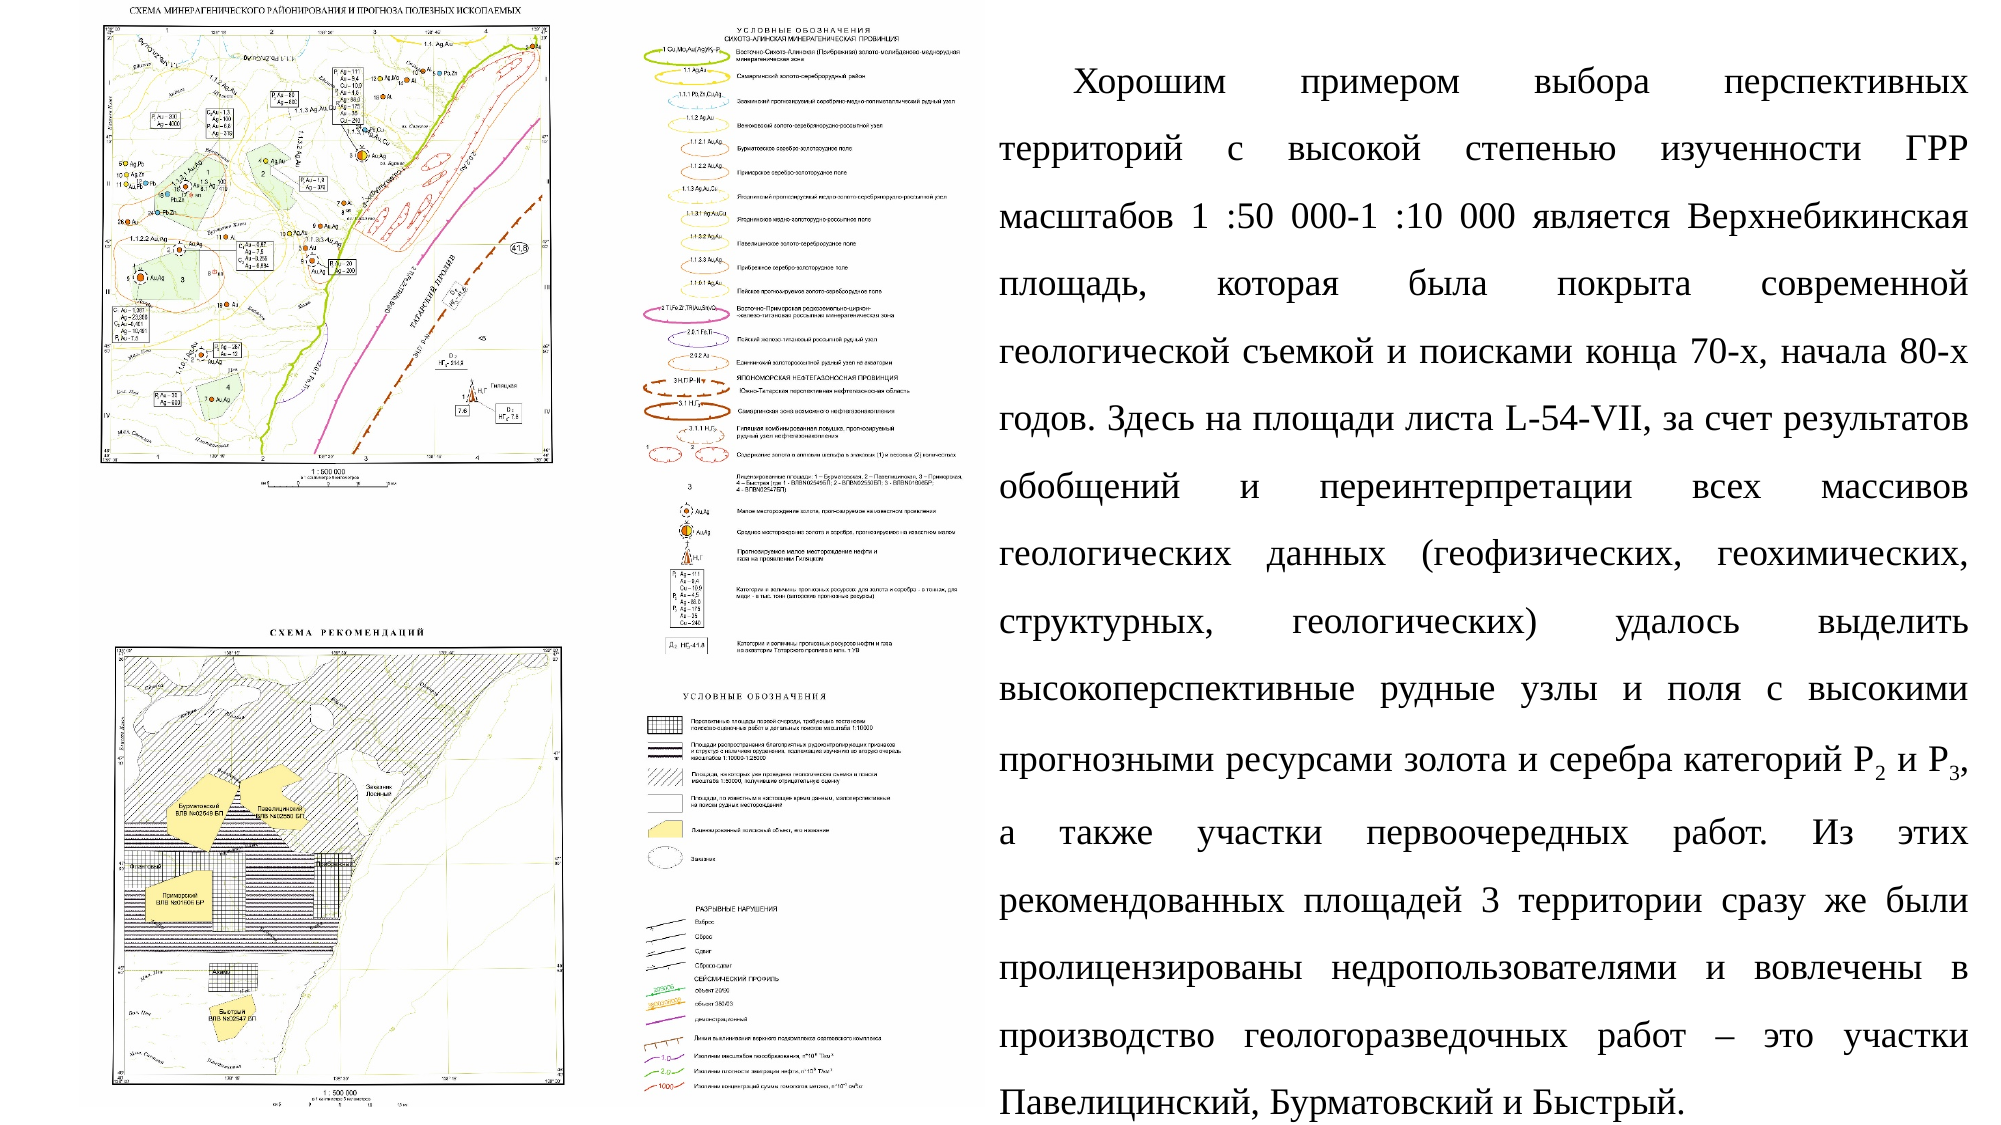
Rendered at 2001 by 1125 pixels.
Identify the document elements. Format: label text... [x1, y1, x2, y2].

text_box Хорошим примером выбора перспективных территорий с высокой степенью изученности ГРР масштабов 1 :50 000-1 :10 000 является Верхнебикинская площадь, которая была покрыта современной геологической съемкой и поисками конца 70-х, начала 80-х годов. Здесь на площади листа L-54-VII, за счет результатов обобщений и переинтерпретации всех массивов геологических данных (геофизических, геохимических, структурных, геологических) удалось выделить высокоперспективные рудные узлы и поля с высокими прогнозными ресурсами золота и серебра категорий Р2 и Р3, а также участки первоочередных работ. Из этих рекомендованных площадей 3 территории сразу же были пролицензированы недропользователями и вовлечены в производство геологоразведочных работ – это участки Павелицинский, Бурматовский и Быстрый. [984, 25, 1985, 1125]
picture [79, 0, 985, 1107]
